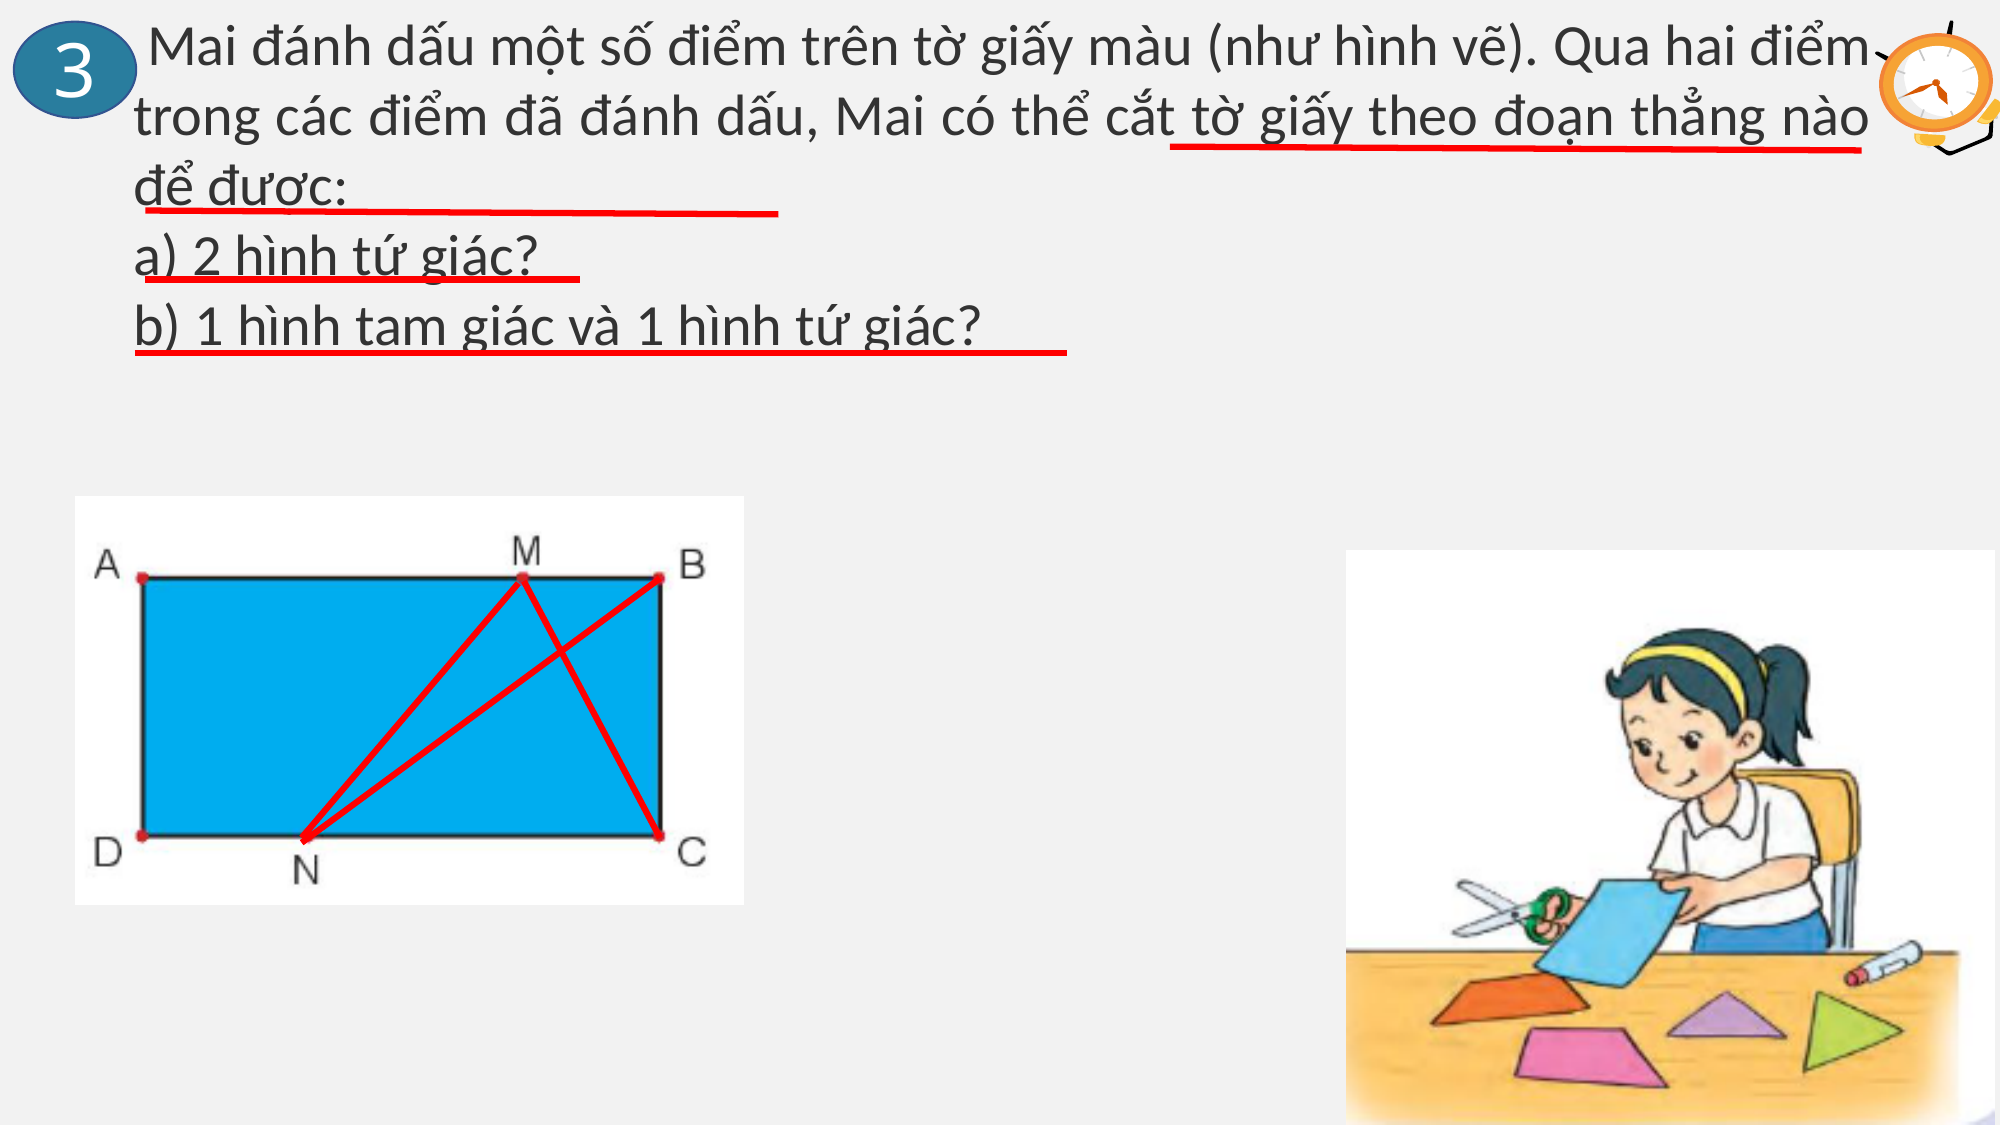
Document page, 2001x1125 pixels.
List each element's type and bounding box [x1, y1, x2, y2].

picture [1346, 550, 1995, 1125]
text_box [145, 210, 779, 215]
text_box [301, 578, 660, 843]
picture [74, 496, 744, 905]
text_box [5, 0, 1887, 369]
text_box [523, 581, 660, 838]
text_box [1169, 146, 1862, 151]
text_box [1887, 22, 1999, 157]
